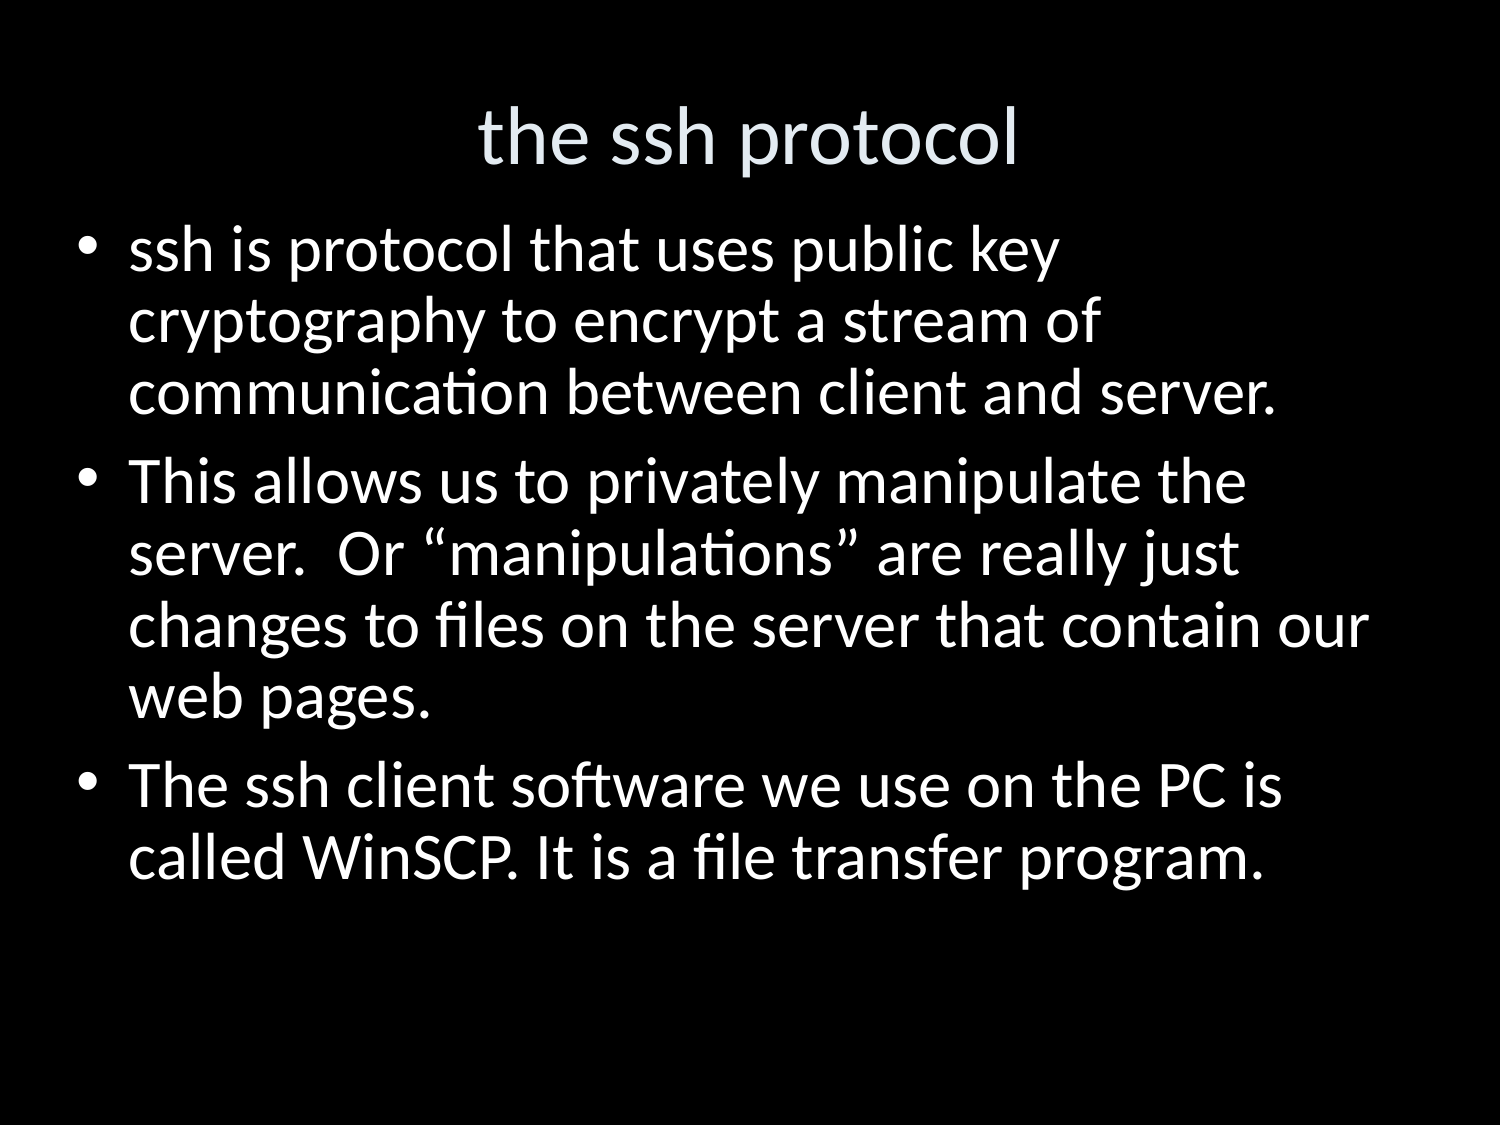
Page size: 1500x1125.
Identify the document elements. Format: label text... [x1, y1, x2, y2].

text_box ssh is protocol that uses public key cryptography to encrypt a stream of communication between client and server. This allows us to privately manipulate the server. Or “manipulations” are really just changes to files on the server that contain our web pages. The ssh client software we use on the PC is called WinSCP. It is a file transfer program. [75, 212, 1425, 1075]
text_box the ssh protocol [75, 45, 1425, 212]
